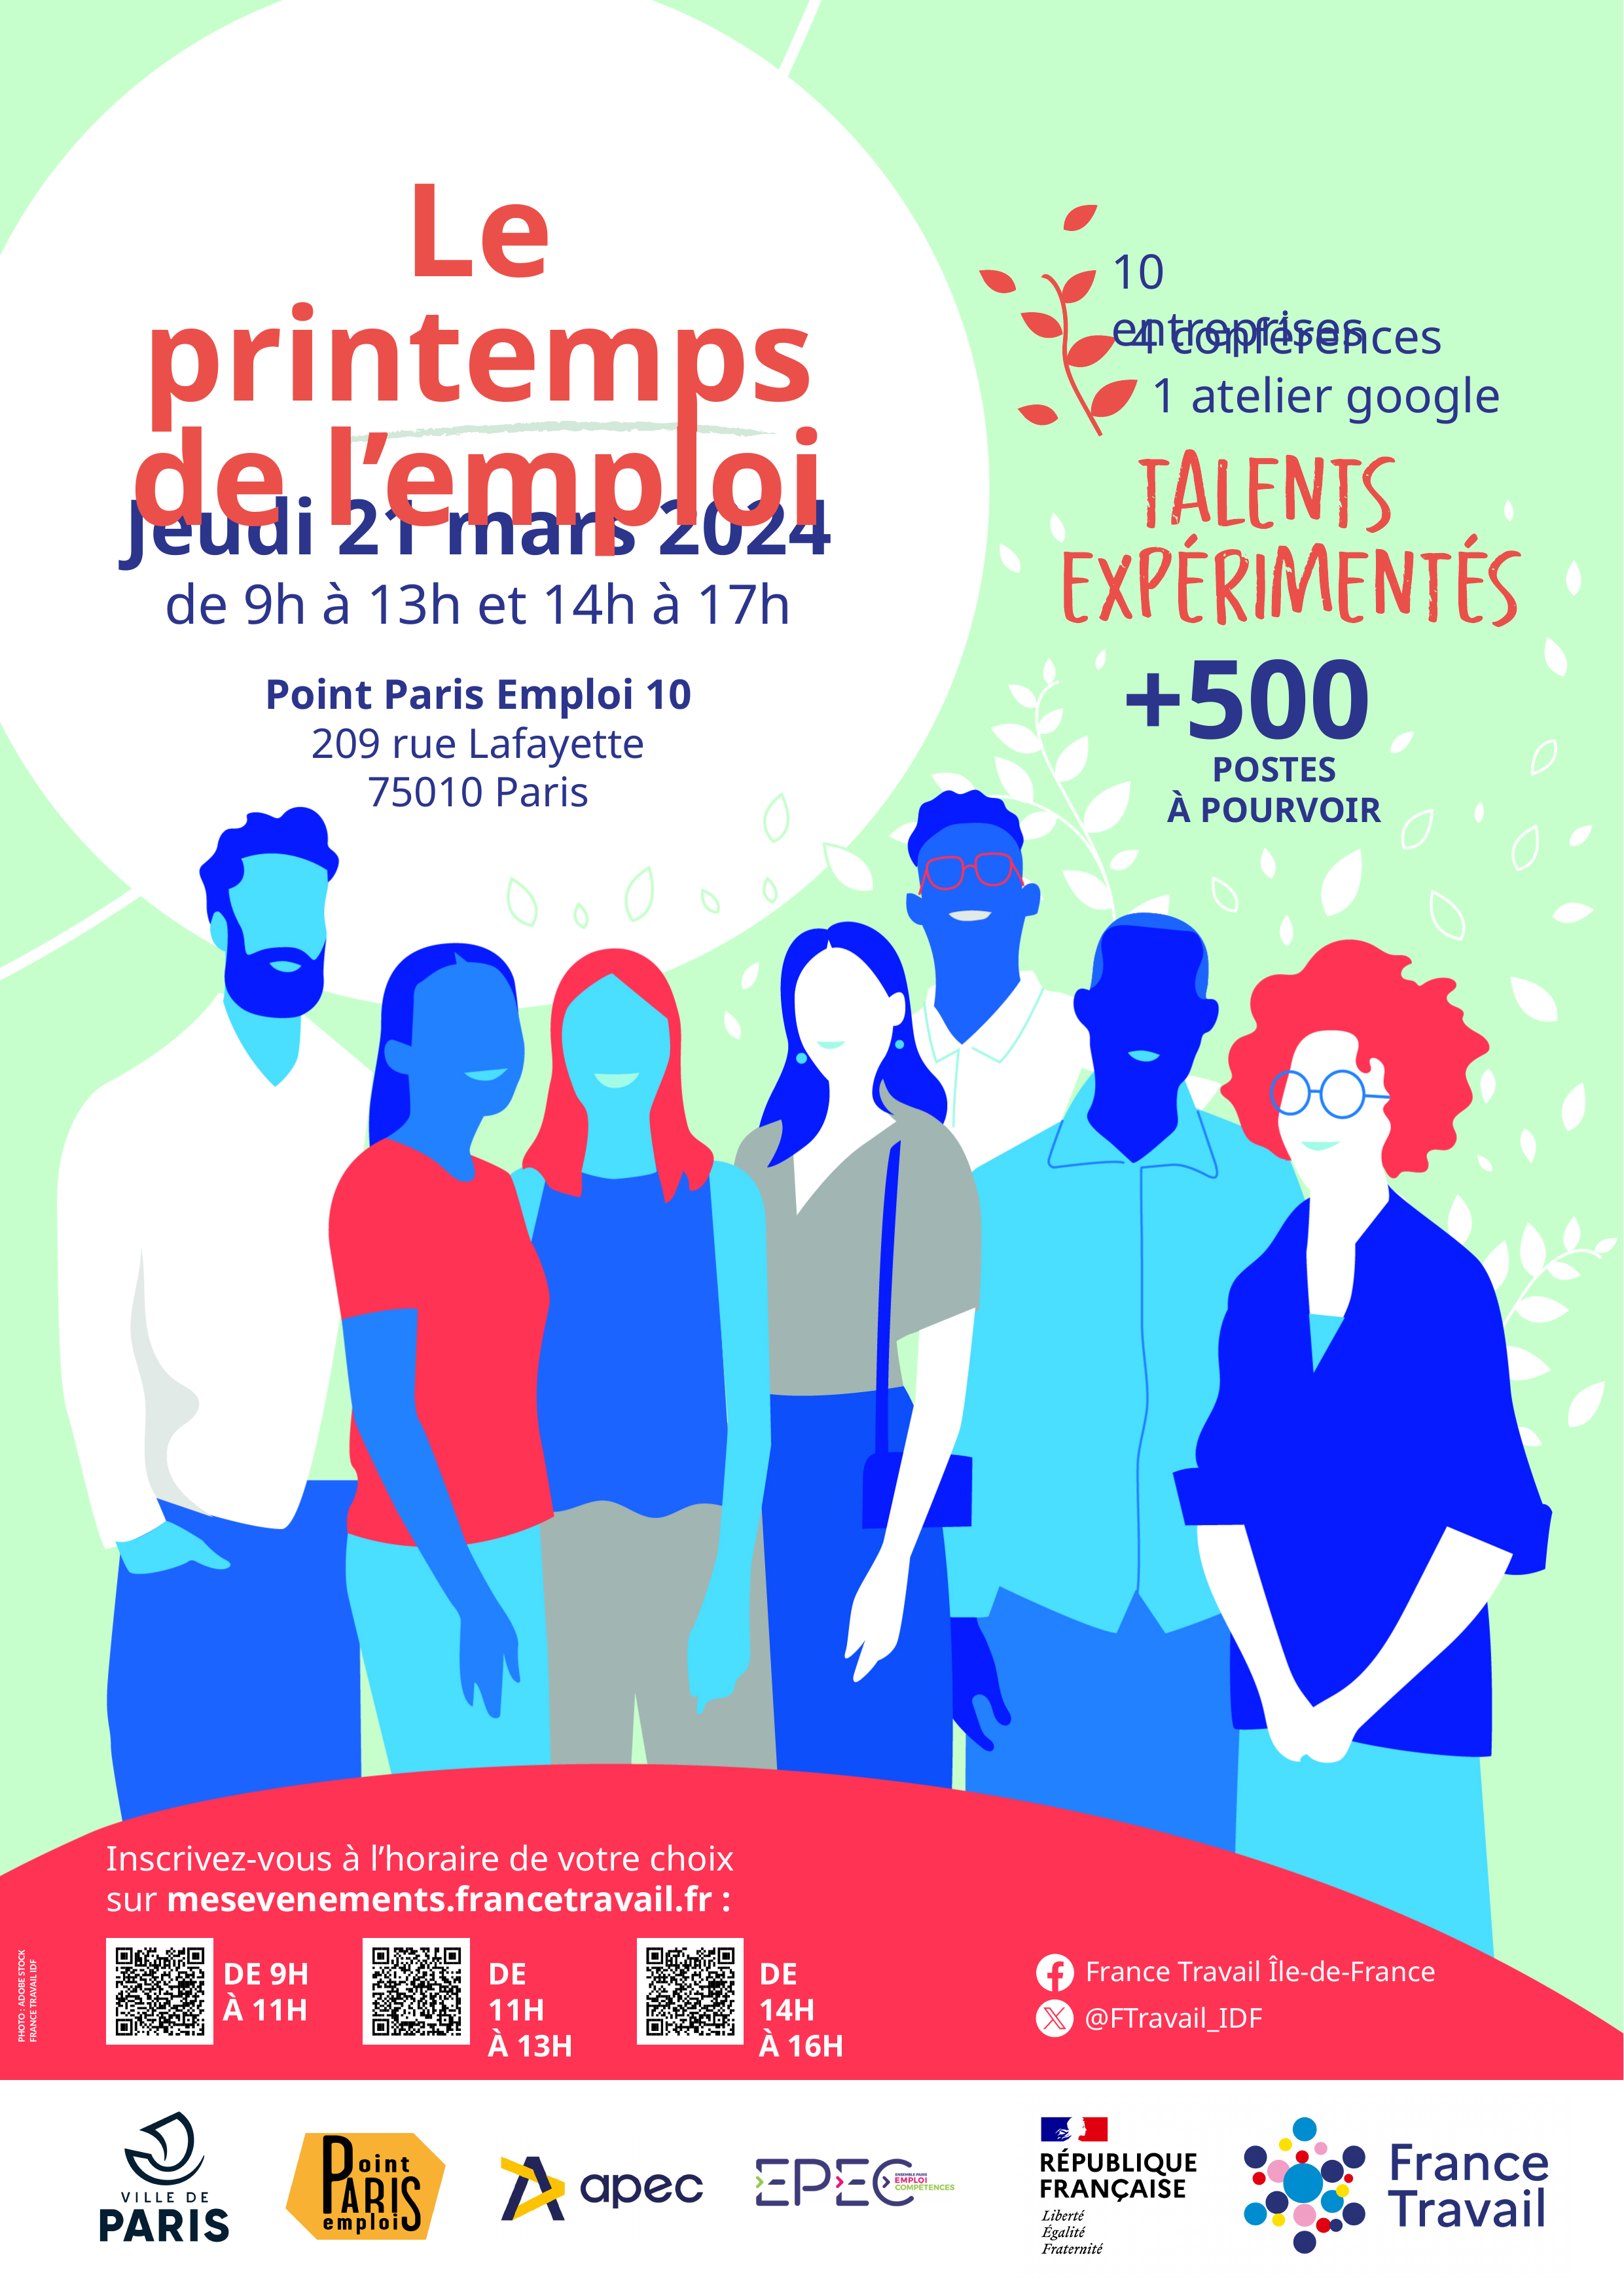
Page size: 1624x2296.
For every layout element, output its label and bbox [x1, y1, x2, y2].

text_box [1036, 1949, 1519, 2039]
picture [285, 2133, 446, 2240]
picture [1017, 2093, 1572, 2278]
picture [756, 2159, 954, 2206]
picture [494, 2123, 708, 2242]
picture [0, 0, 1624, 2273]
